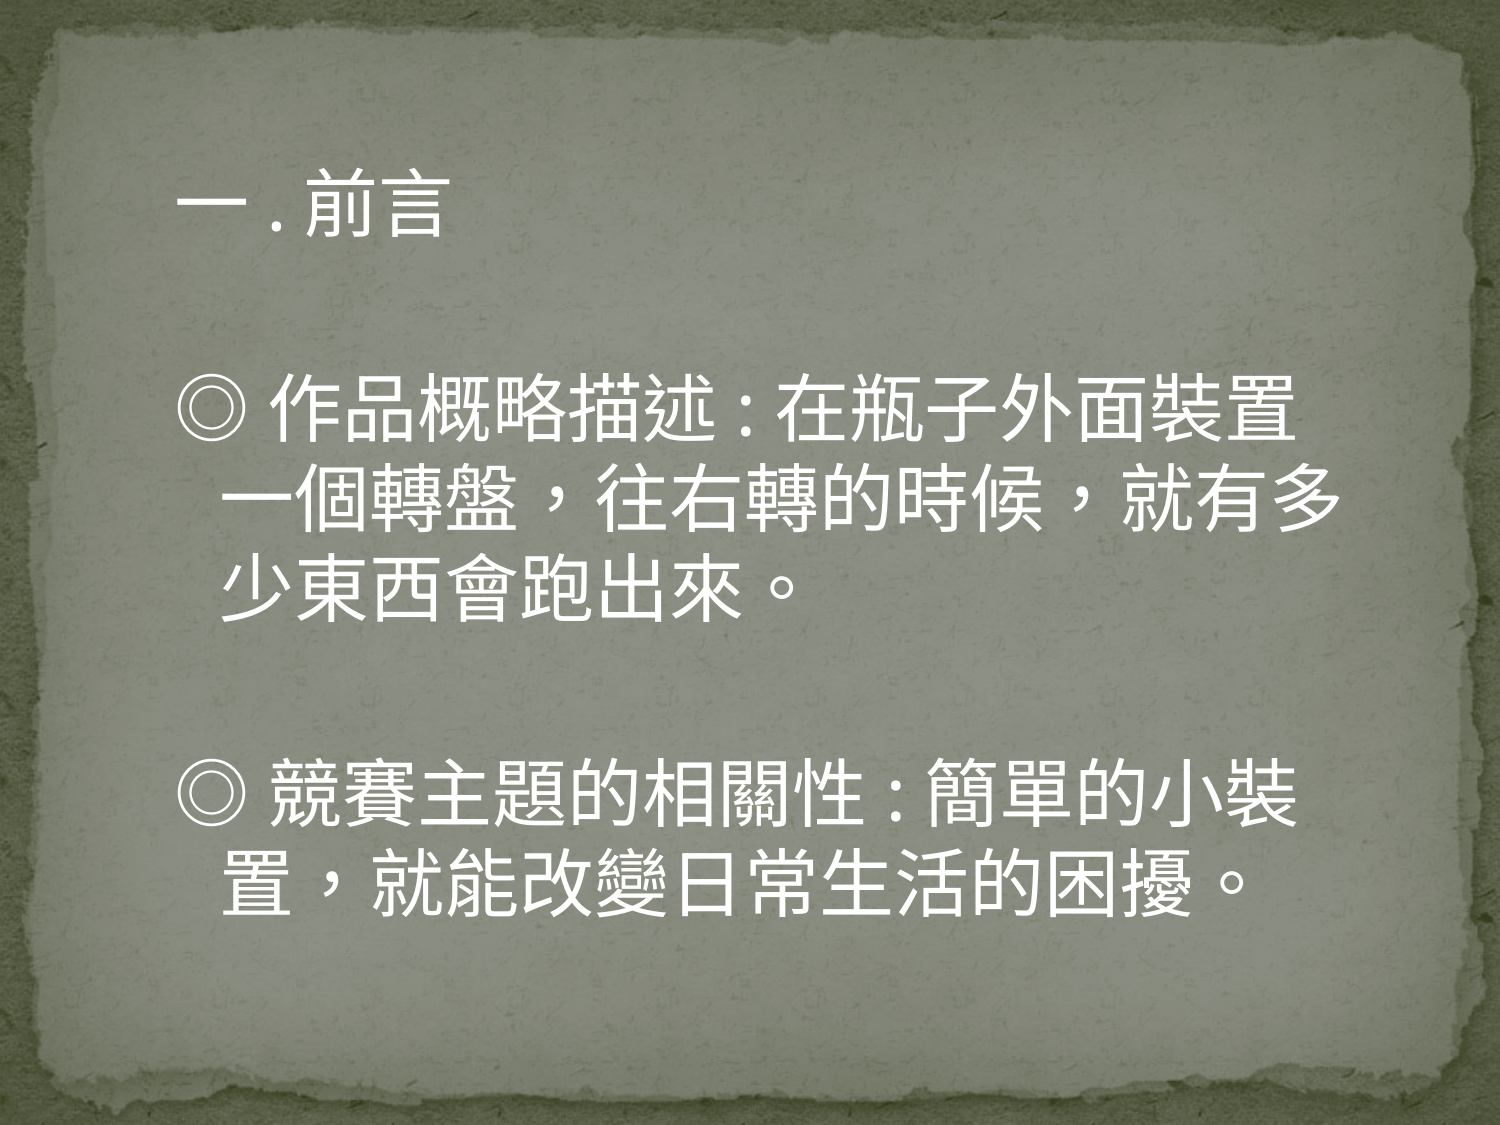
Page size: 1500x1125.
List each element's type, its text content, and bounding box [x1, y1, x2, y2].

list 一.前言 ◎作品概略描述:在瓶子外面裝置一個轉盤，往右轉的時候，就有多少東西會跑出來。 ◎競賽主題的相關性:簡單的小裝置，就能改變日常生活的困擾。 [159, 149, 1370, 1047]
